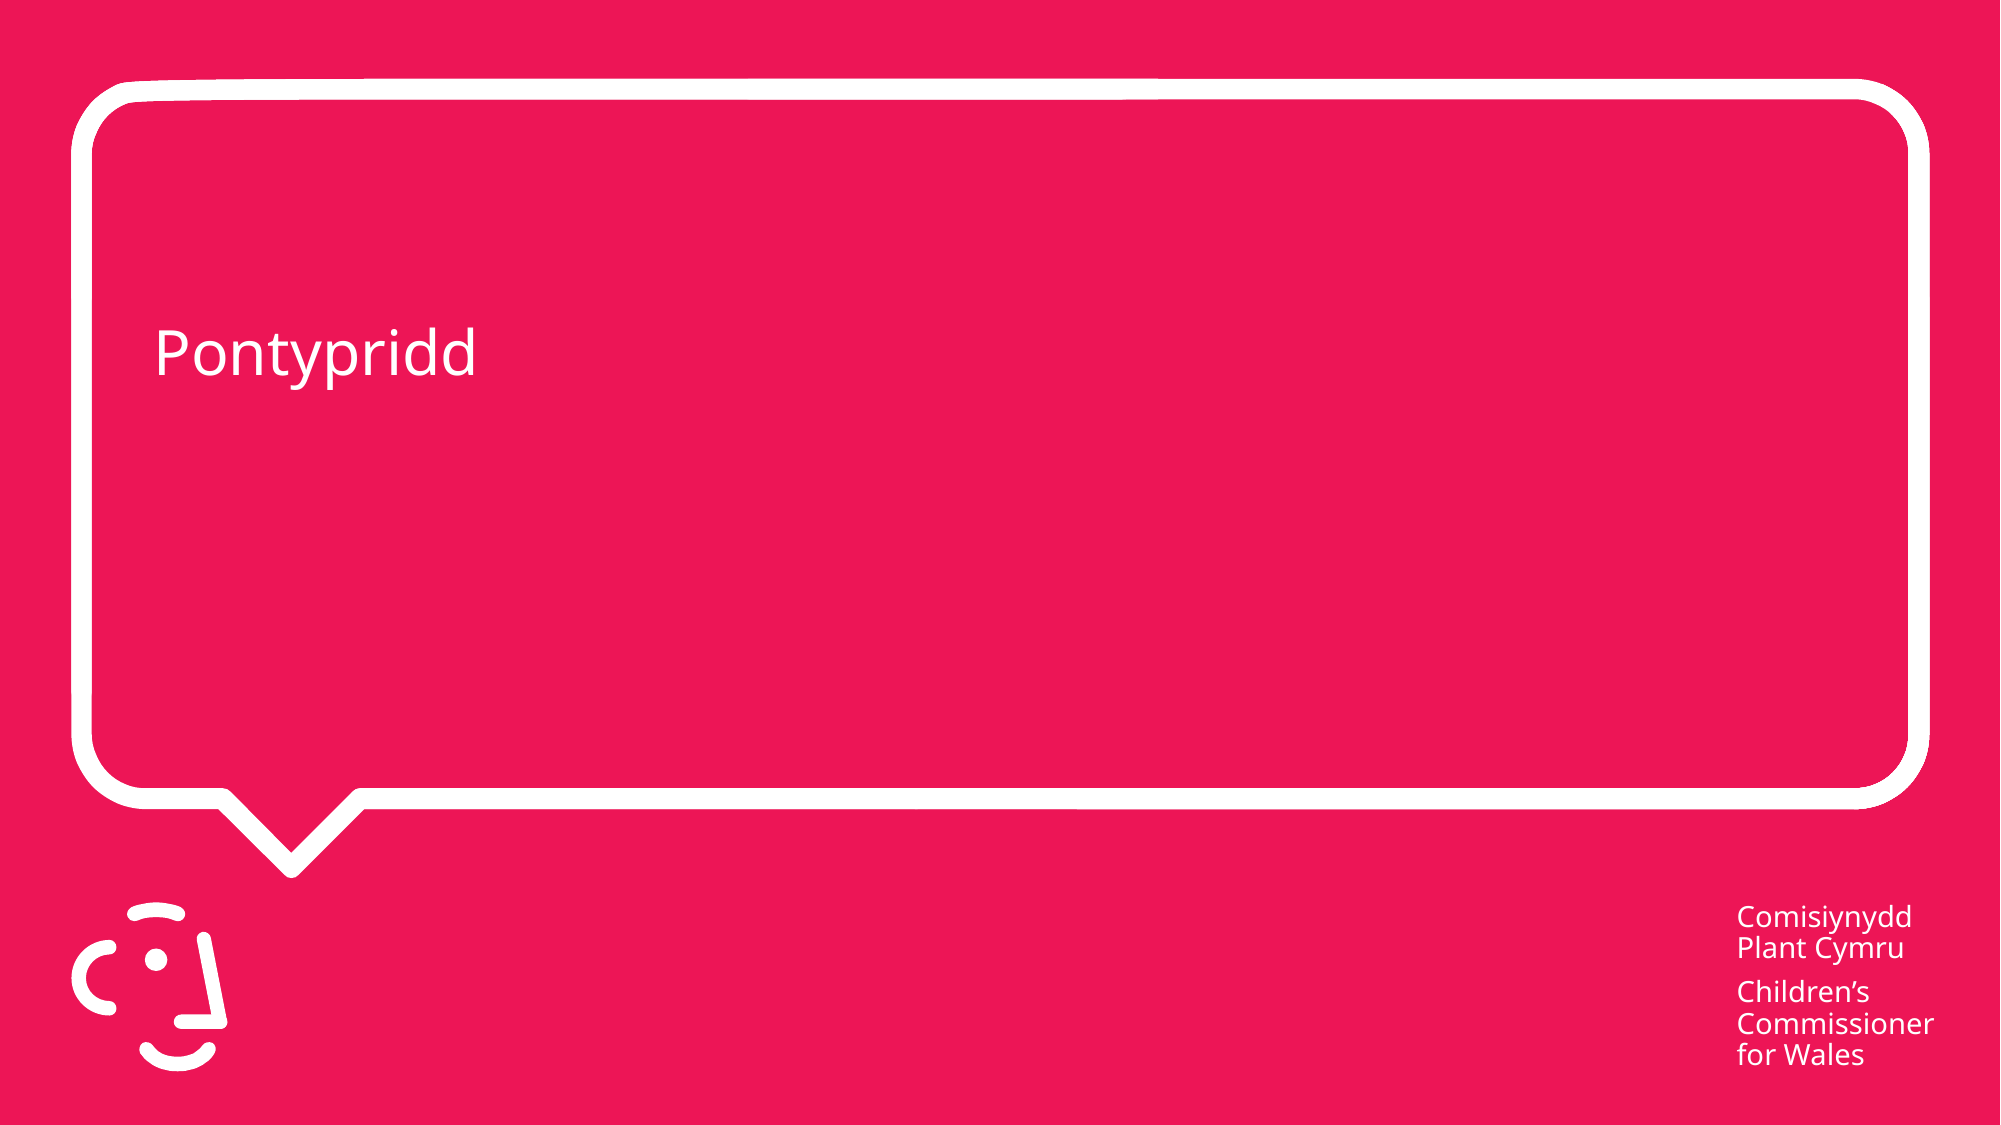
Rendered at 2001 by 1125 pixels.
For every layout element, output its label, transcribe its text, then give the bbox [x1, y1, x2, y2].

title Pontypridd [153, 253, 1844, 391]
